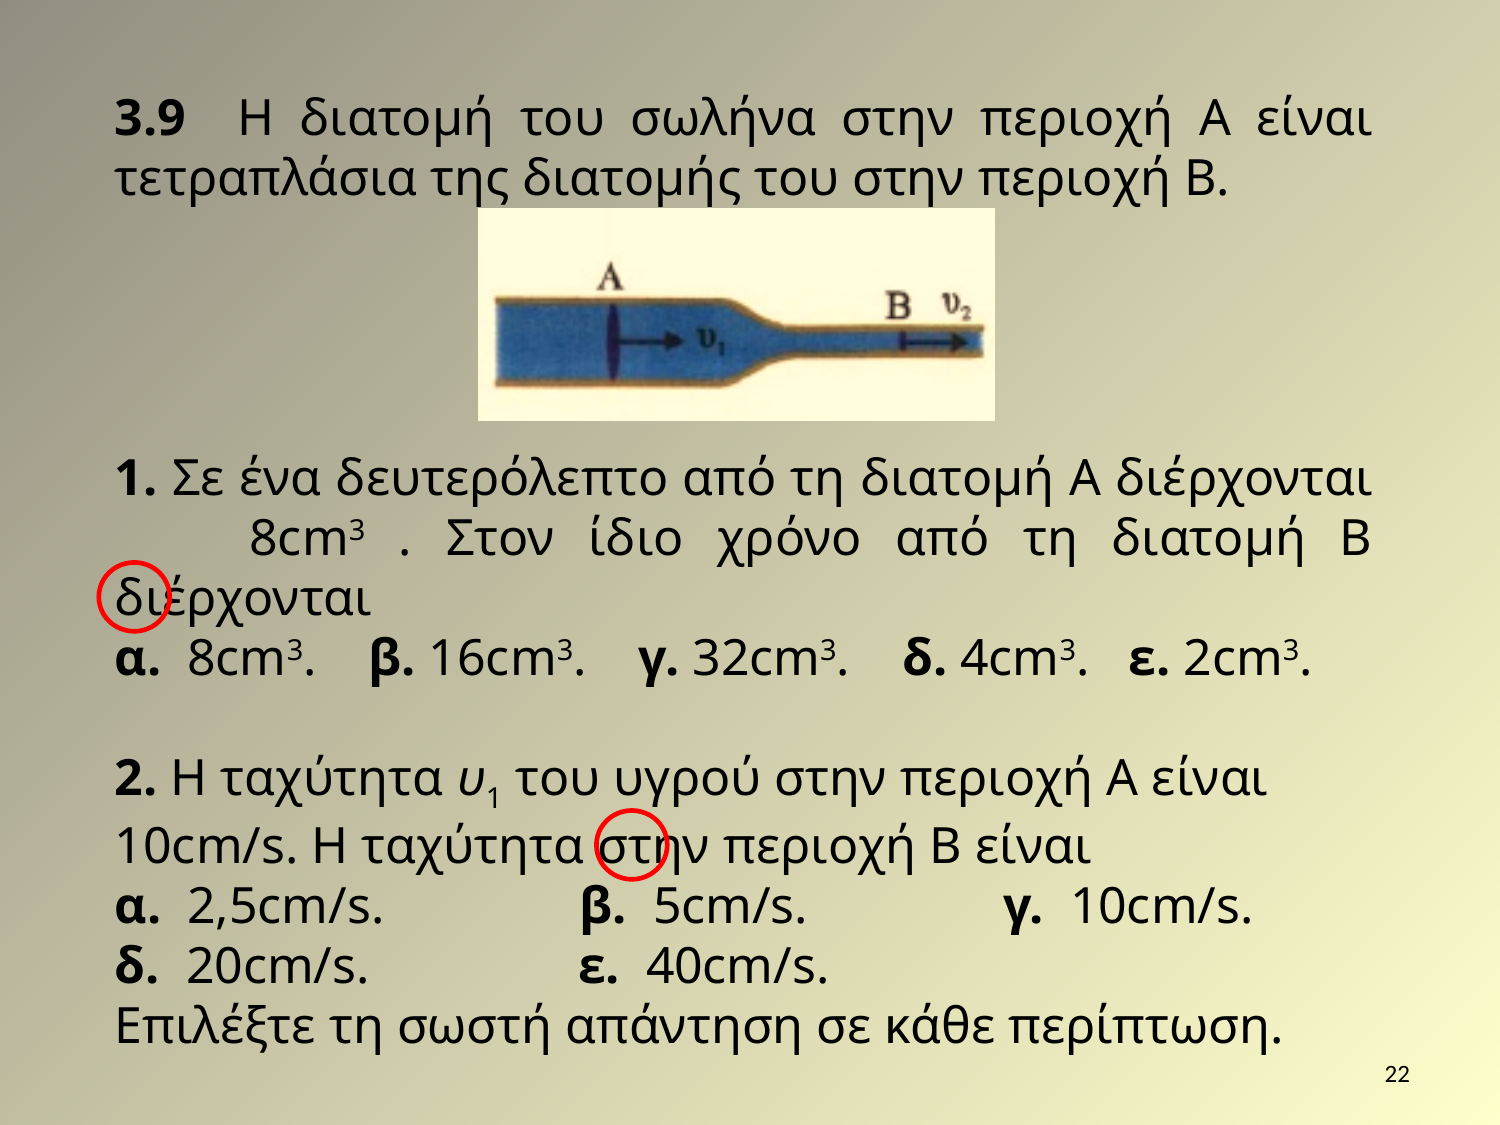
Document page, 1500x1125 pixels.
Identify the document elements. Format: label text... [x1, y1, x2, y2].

text_box [594, 808, 670, 882]
slide_number 22 [1074, 1042, 1425, 1103]
text_box 3.9 Η διατομή του σωλήνα στην περιοχή Α είναι τετραπλάσια της διατομής του στην περιοχή Β. 1. Σε ένα δευτερόλεπτο από τη διατομή Α διέρχονται 8cm3 . Στον ίδιο χρόνο από τη διατομή Β διέρχονται α. 8cm3. β. 16cm3. γ. 32cm3. δ. 4cm3. ε. 2cm3. 2. Η ταχύτητα υ1 του υγρού στην περιοχή Α είναι 10cm/s. Η ταχύτητα στην περιοχή Β είναι α. 2,5cm/s. β. 5cm/s. γ. 10cm/s. δ. 20cm/s. ε. 40cm/s. Επιλέξτε τη σωστή απάντηση σε κάθε περίπτωση. [100, 78, 1388, 1062]
text_box [96, 560, 172, 634]
picture [477, 207, 995, 421]
